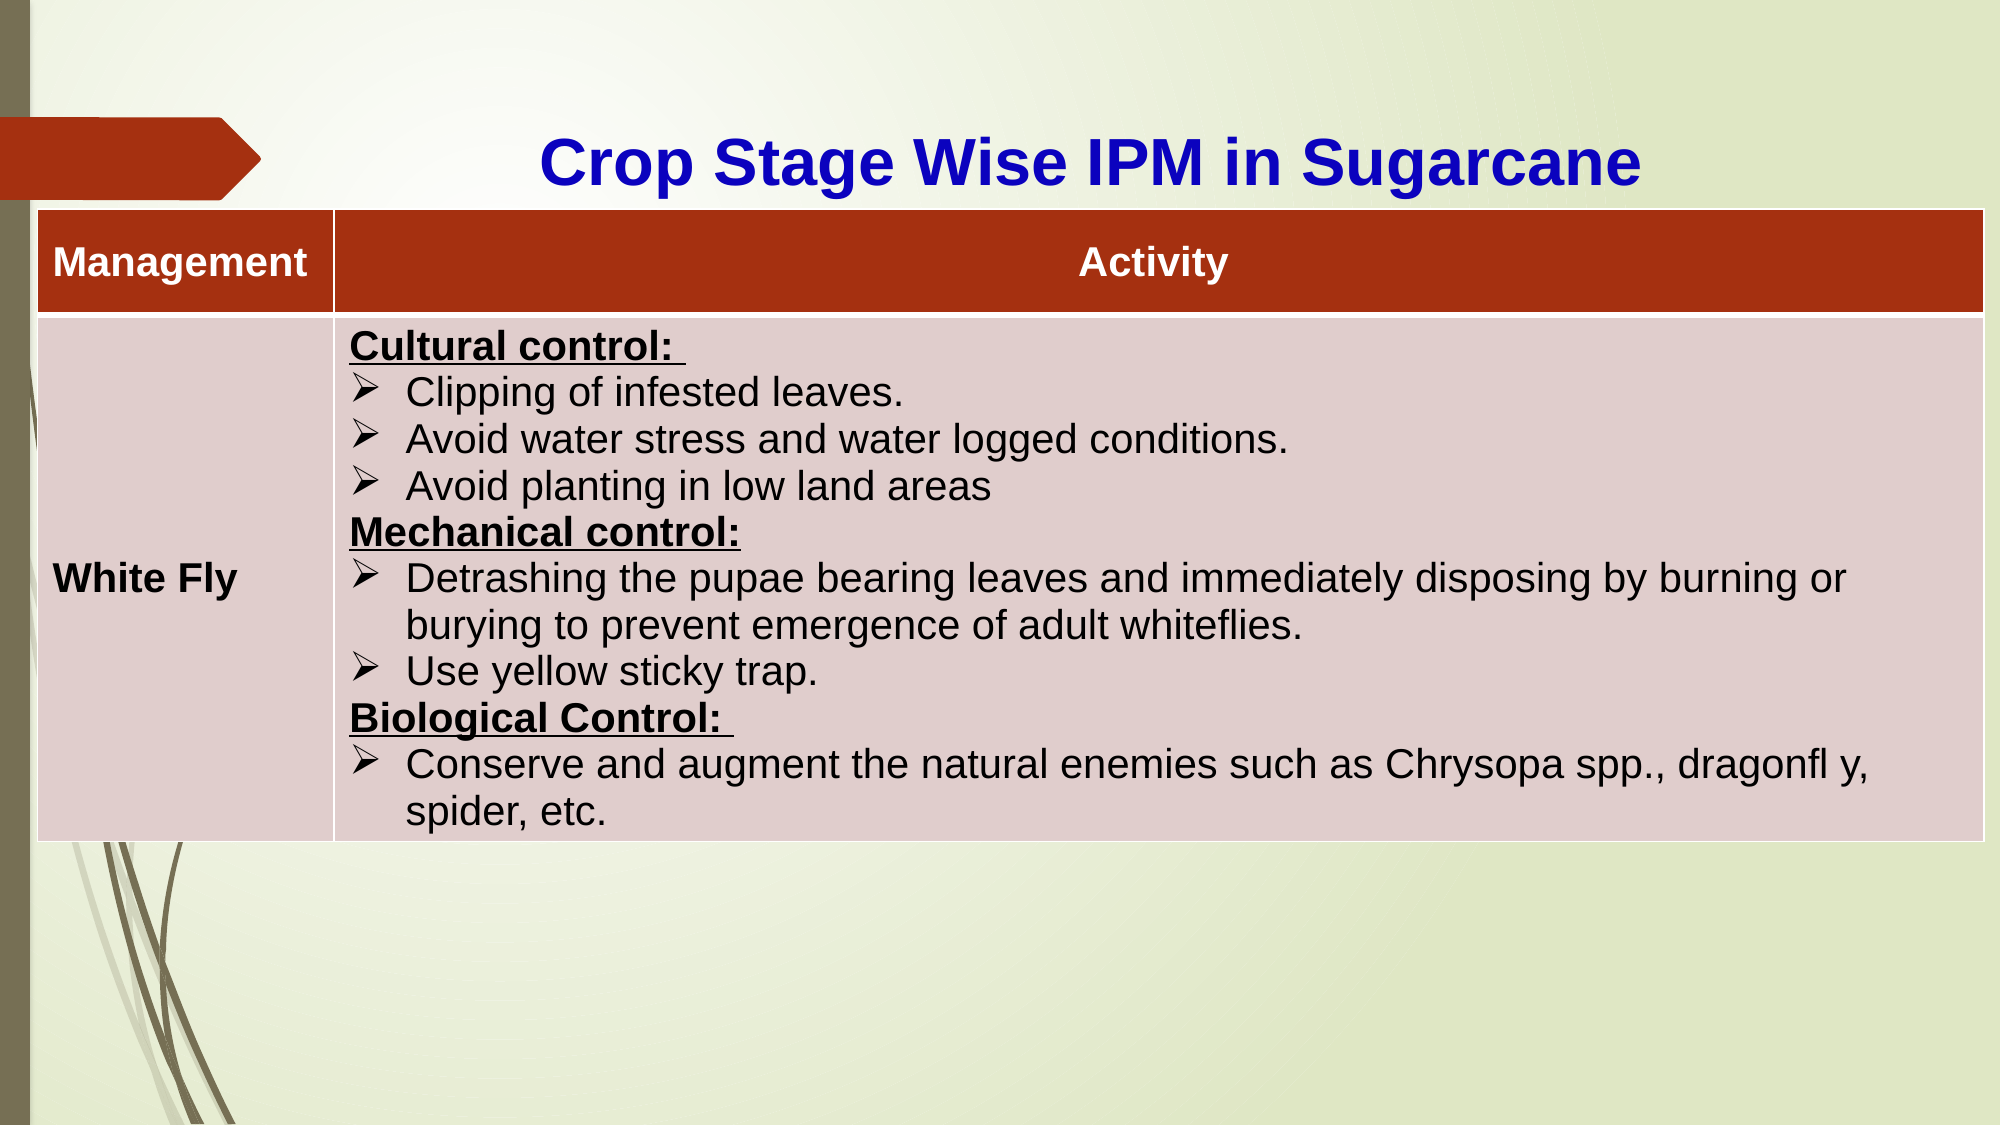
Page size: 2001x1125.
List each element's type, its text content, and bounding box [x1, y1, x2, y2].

table_cell Cultural control: Clipping of infested leaves. Avoid water stress and water logged conditions. Avoid planting in low land areas Mechanical control: Detrashing the pupae bearing leaves and immediately disposing by burning or burying to prevent emergence of adult whiteflies. Use yellow sticky trap. Biological Control: Conserve and augment the natural enemies such as Chrysopa spp., dragonfl y, spider, etc. [335, 318, 1983, 841]
table_header Activity [335, 210, 1983, 312]
table_cell White Fly [38, 318, 333, 841]
title Crop Stage Wise IPM in Sugarcane [253, 111, 1930, 208]
table_header Management [38, 210, 333, 312]
